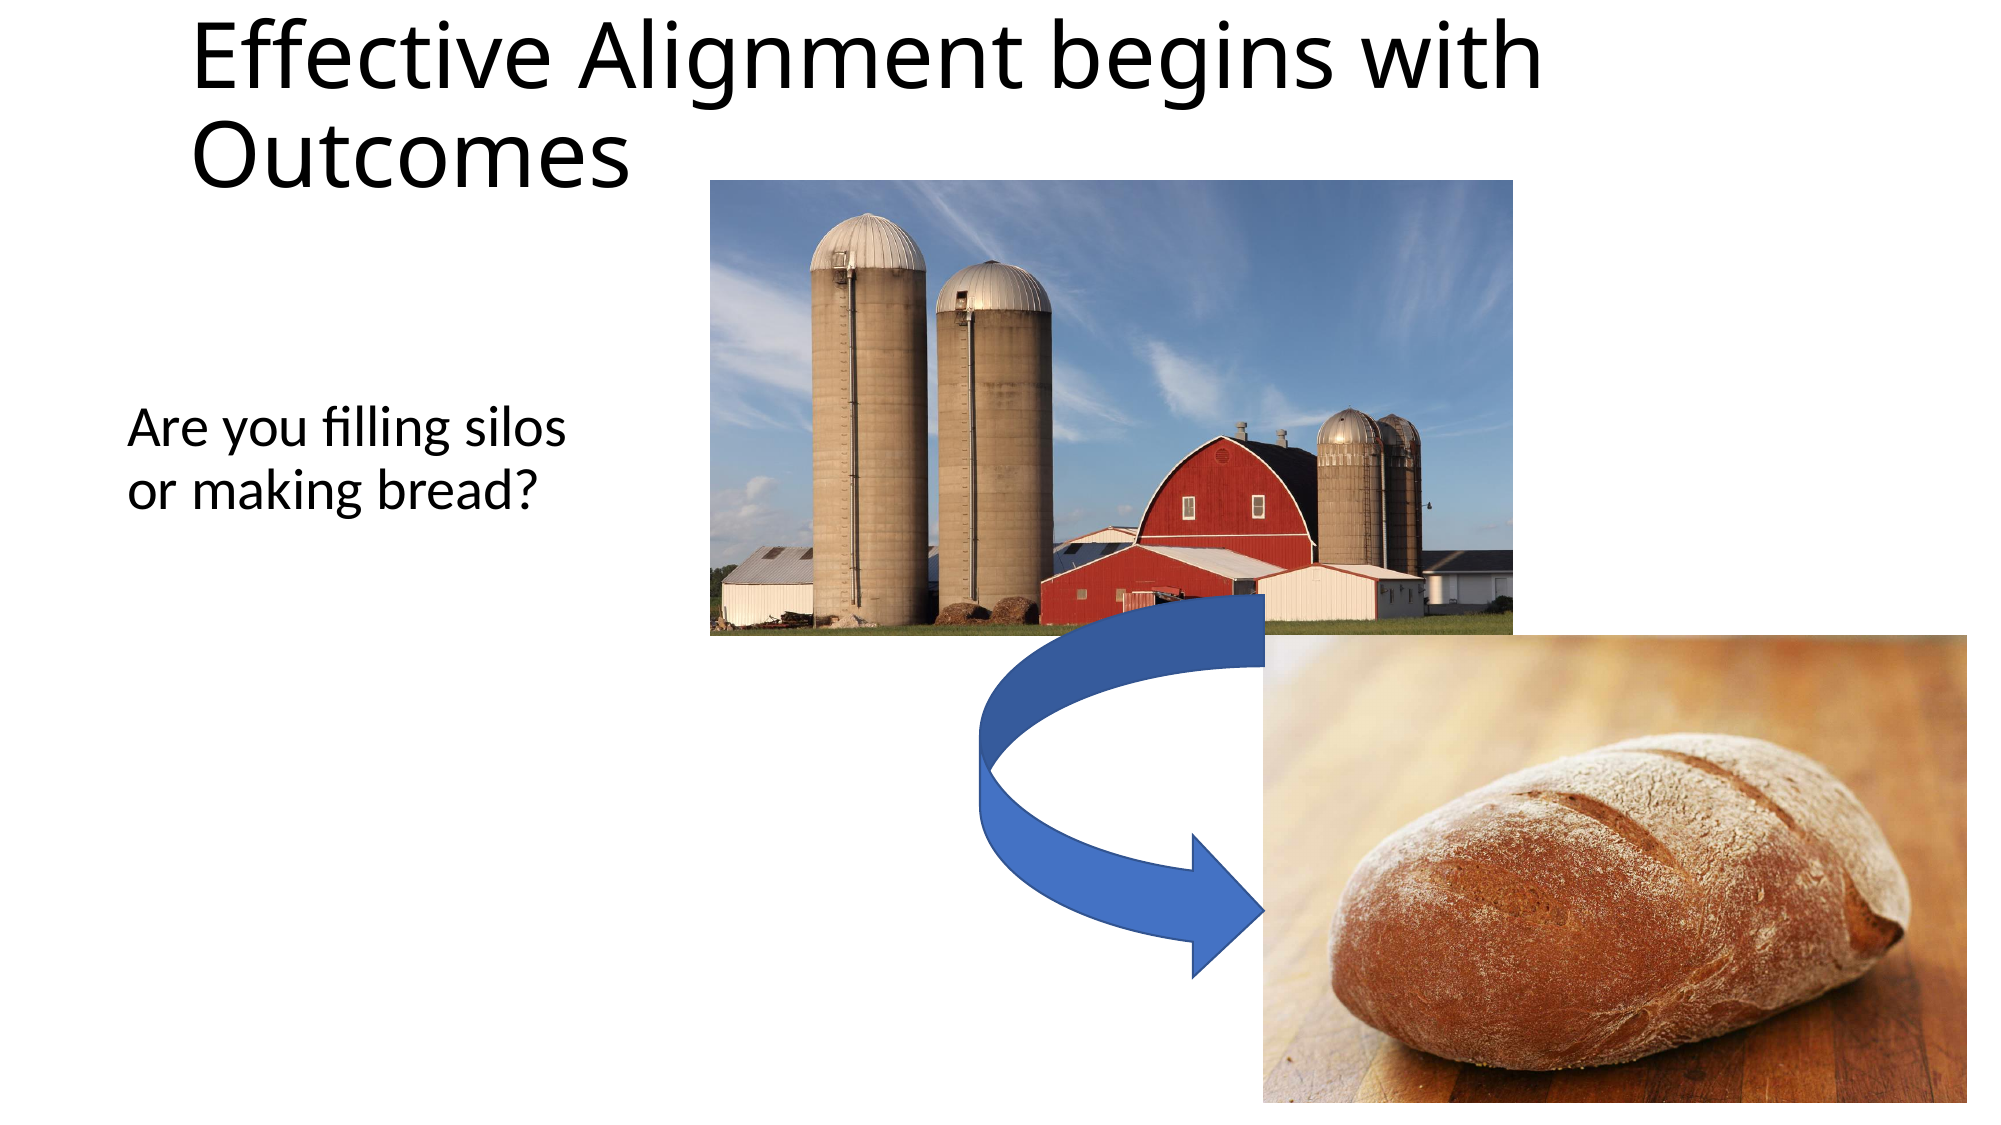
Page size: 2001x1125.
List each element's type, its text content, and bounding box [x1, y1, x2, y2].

list Are you filling silos or making bread? [112, 389, 615, 1103]
title Effective Alignment begins with Outcomes [175, 0, 1785, 218]
picture [709, 180, 1967, 1103]
text_box [978, 636, 1263, 980]
